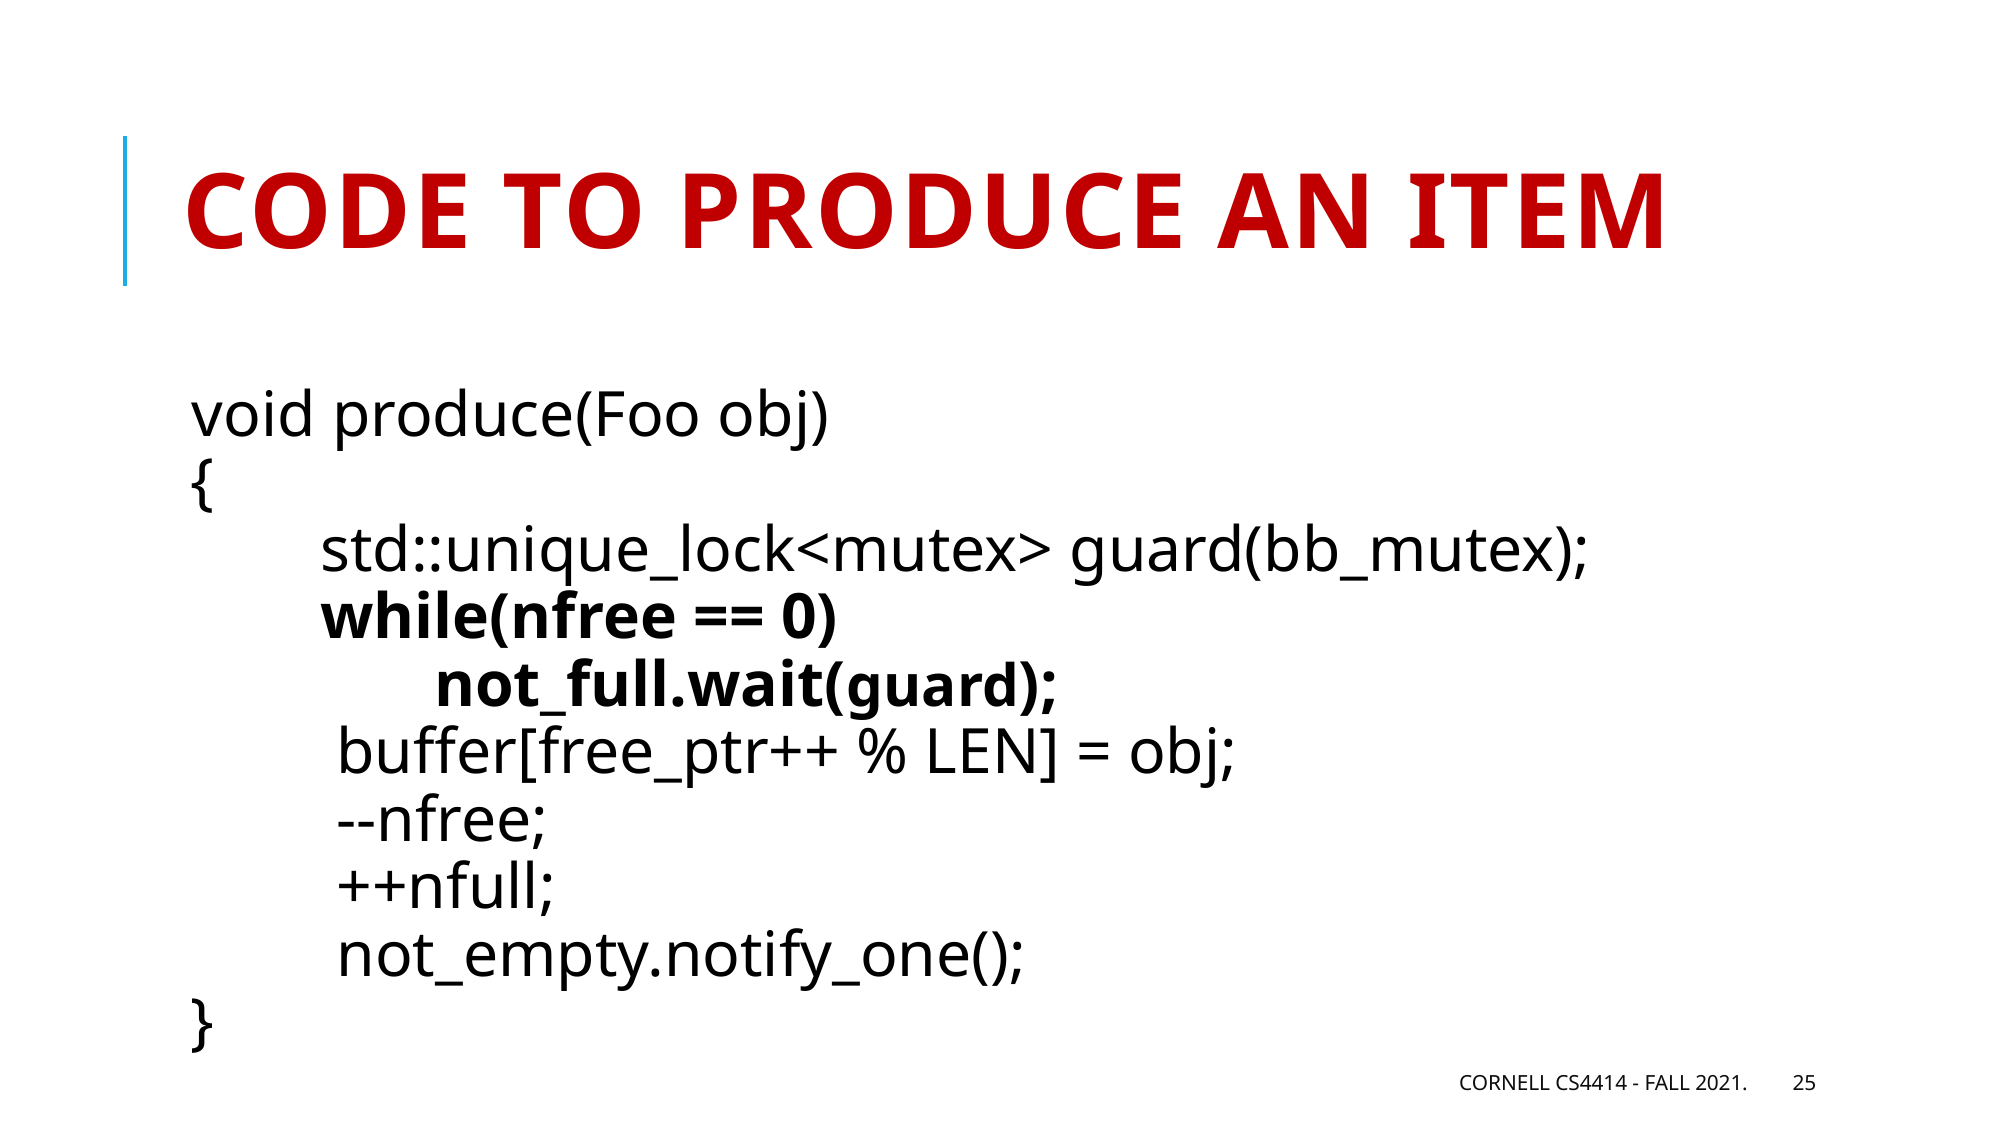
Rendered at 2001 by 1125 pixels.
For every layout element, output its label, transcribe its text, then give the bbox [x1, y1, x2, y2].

list void produce(Foo obj) { std::unique_lock<mutex> guard(bb_mutex); while(nfree == 0) not_full.wait(guard); buffer[free_ptr++ % LEN] = obj; --nfree; ++nfull; not_empty.notify_one(); } [168, 375, 1914, 1035]
slide_number 25 [1777, 1061, 1938, 1107]
title Code to produce an item [168, 96, 1914, 342]
footer Cornell CS4414 - Fall 2021. [794, 1061, 1763, 1107]
